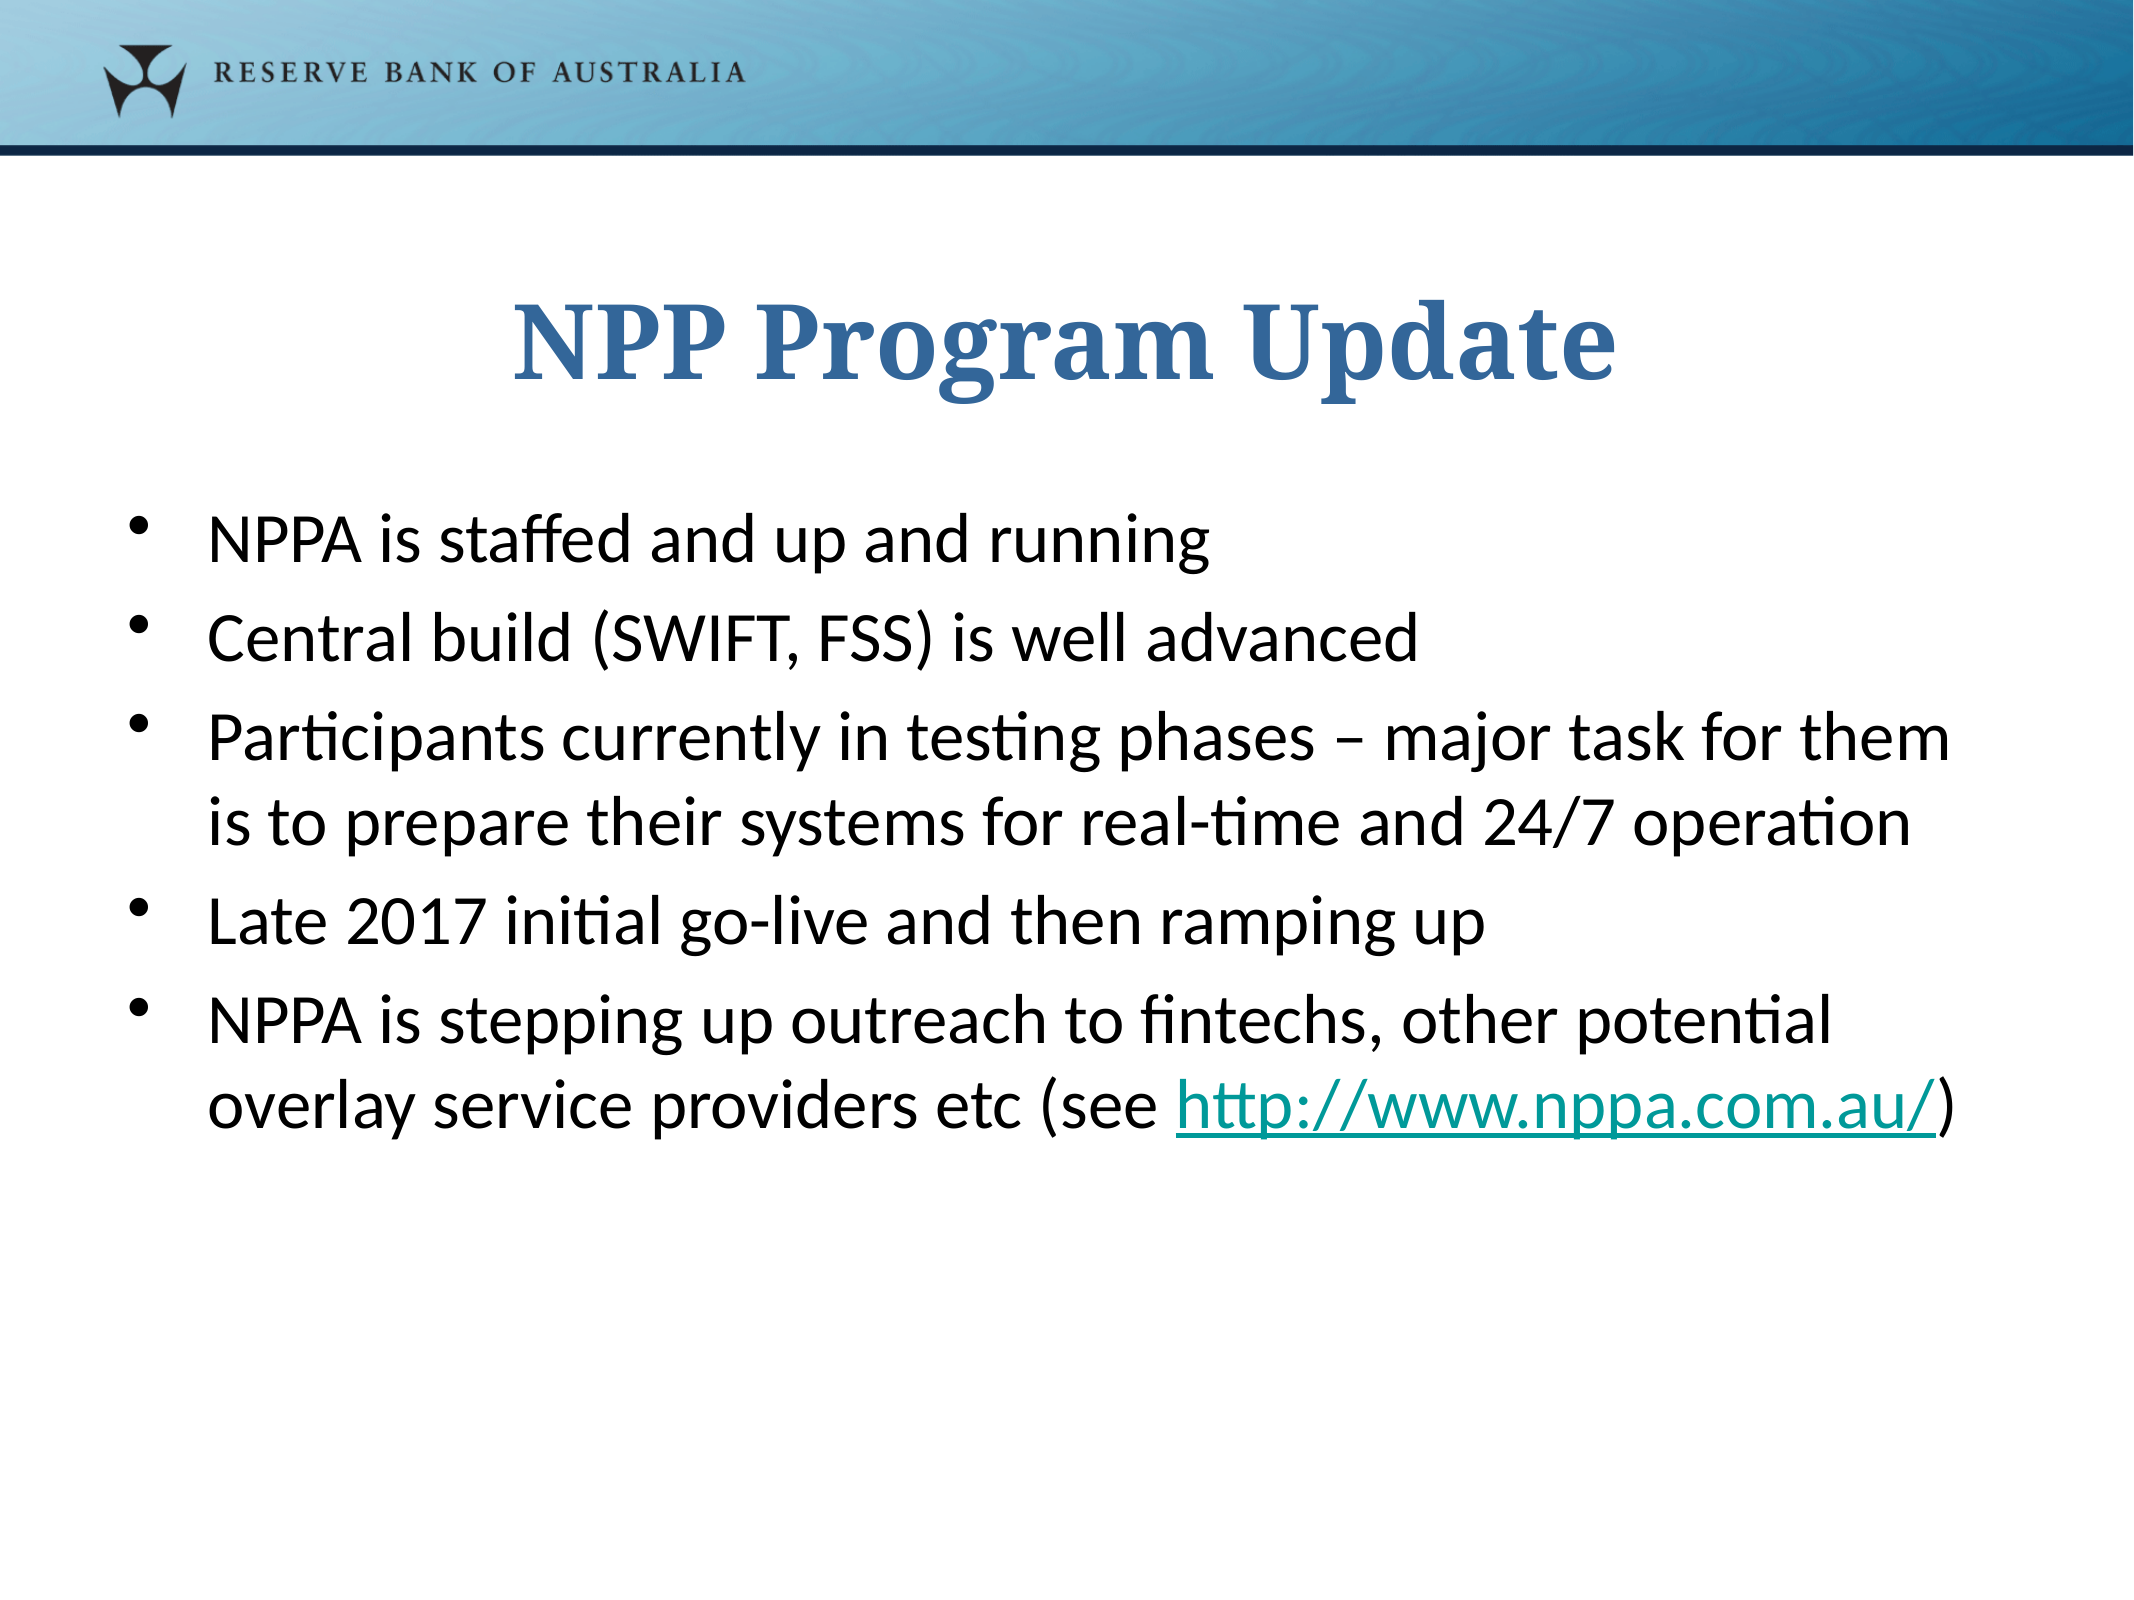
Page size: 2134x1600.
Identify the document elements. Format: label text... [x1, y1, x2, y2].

title NPP Program Update [106, 212, 2027, 411]
picture [0, 0, 2134, 174]
list NPPA is staffed and up and running Central build (SWIFT, FSS) is well advanced Participants currently in testing phases – major task for them is to prepare their systems for real-time and 24/7 operation Late 2017 initial go-live and then ramping up NPPA is stepping up outreach to fintechs, other potential overlay service providers etc (see http://www.nppa.com.au/) [106, 480, 2027, 1422]
